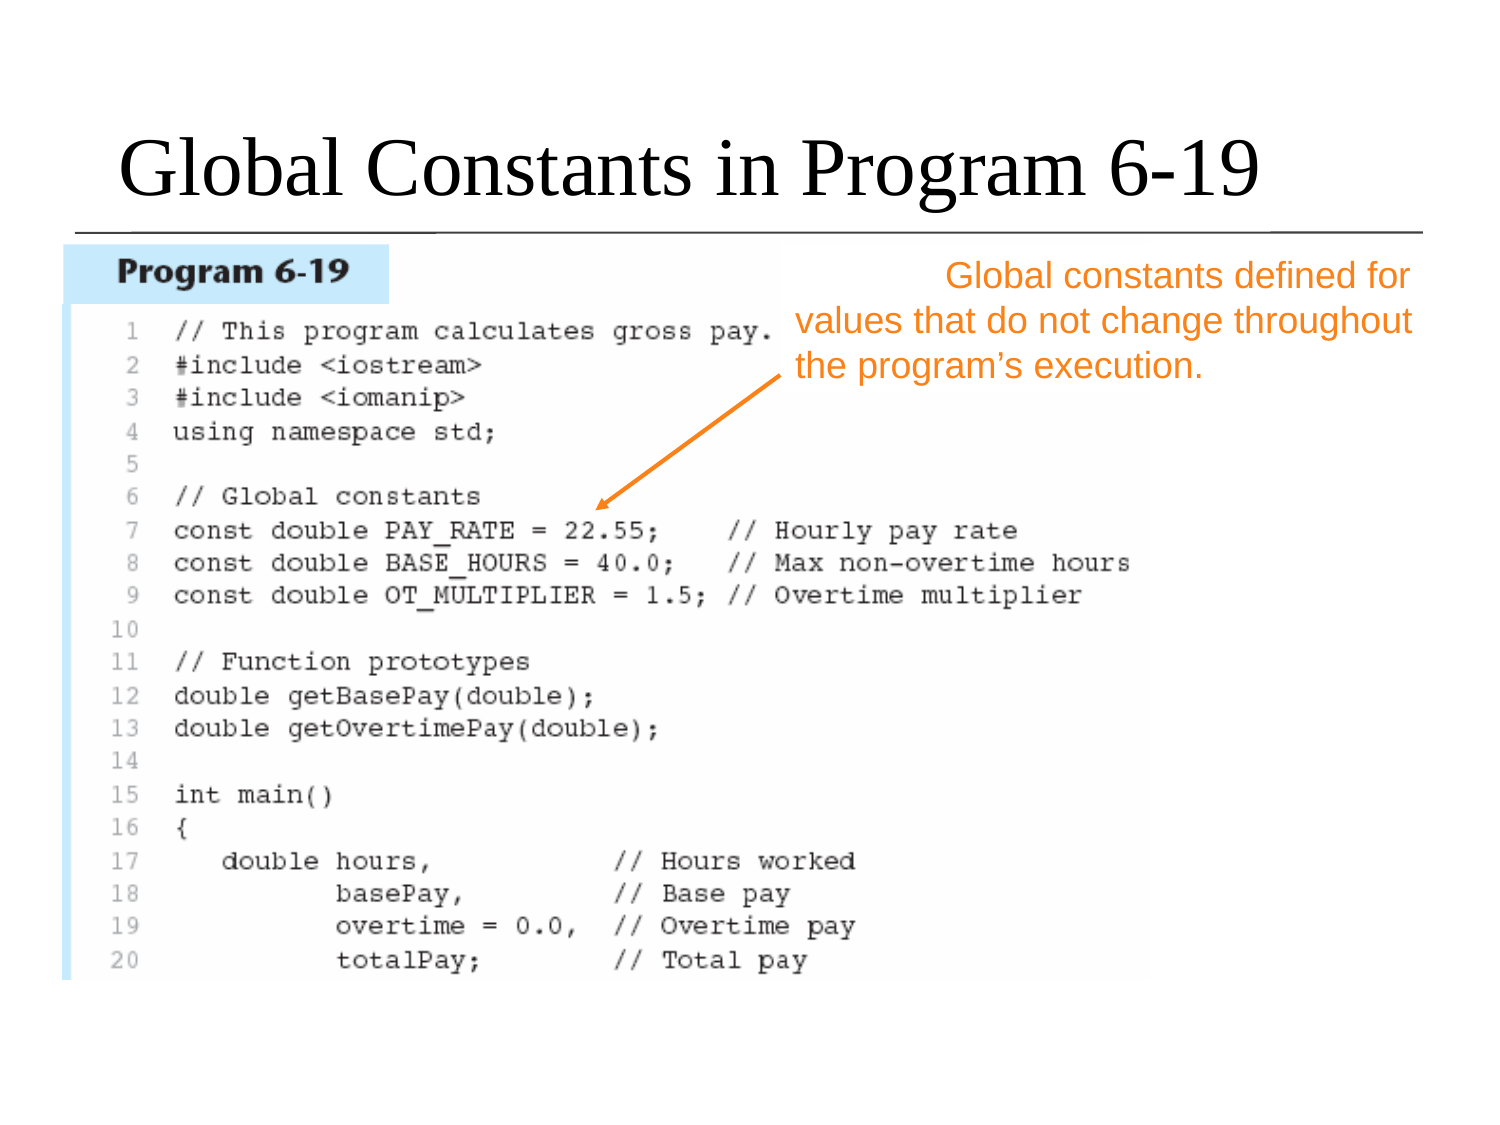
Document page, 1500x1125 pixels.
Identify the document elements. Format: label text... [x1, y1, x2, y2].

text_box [62, 237, 1150, 980]
text_box Global constants defined for values that do not change throughout the program’s execution. [1150, 243, 1463, 394]
title Global Constants in Program 6-19 [103, 59, 1397, 278]
